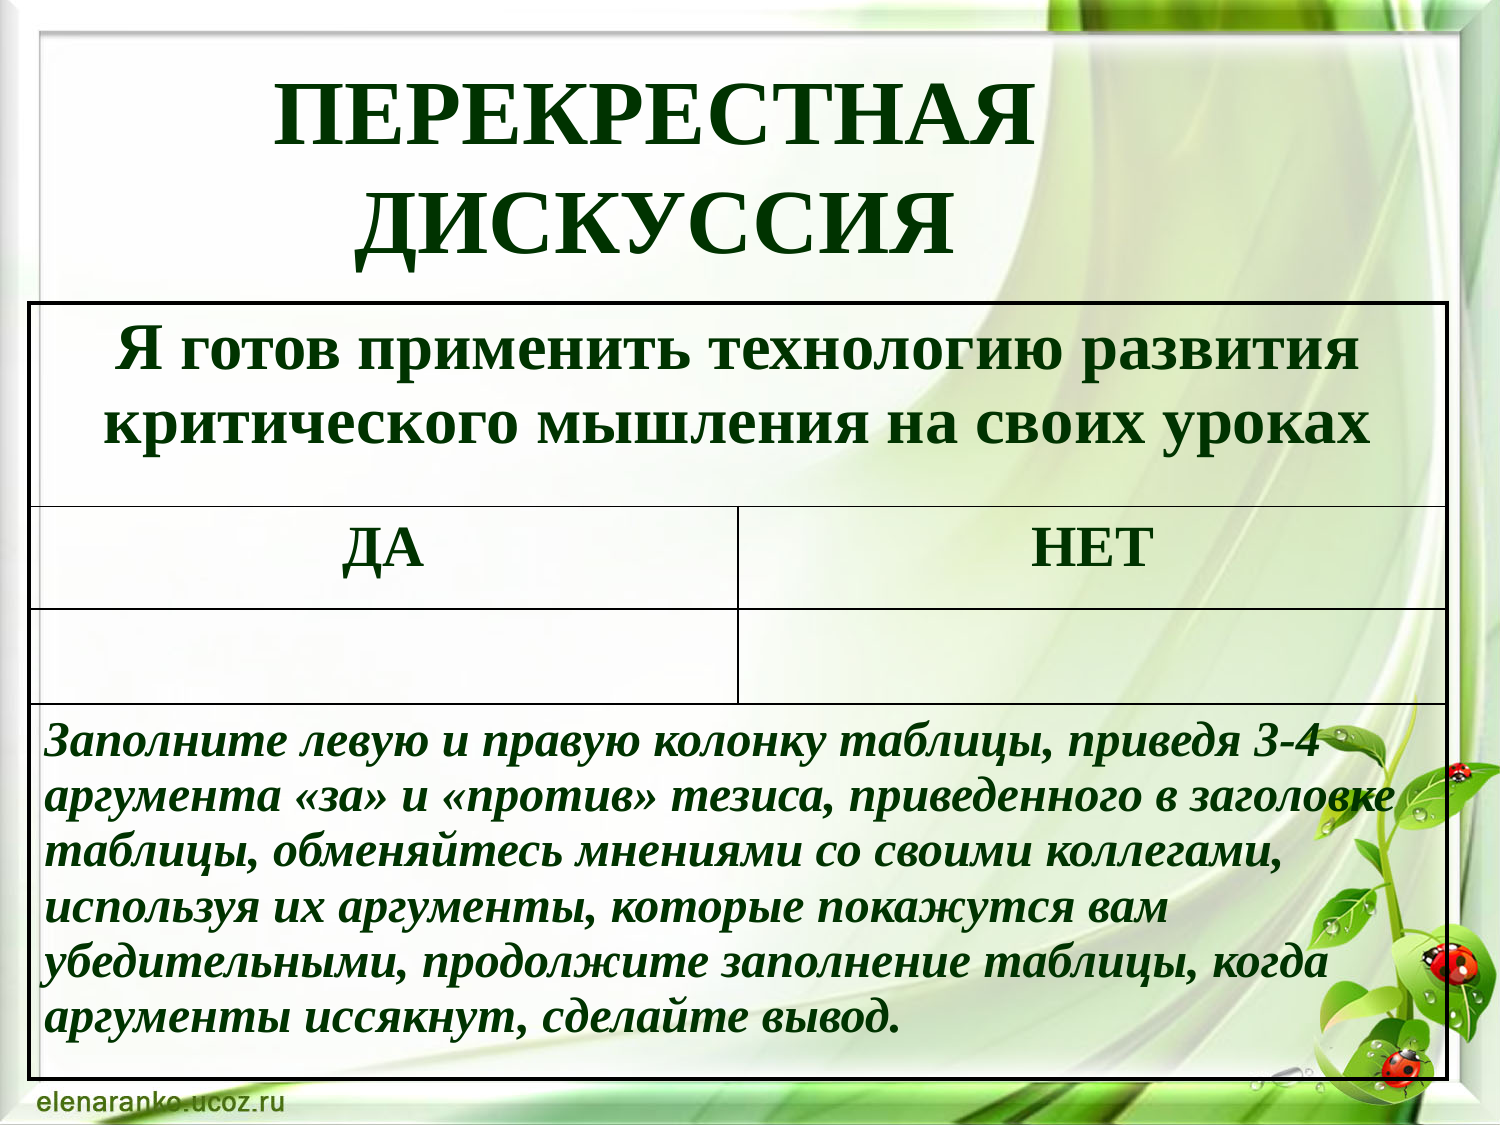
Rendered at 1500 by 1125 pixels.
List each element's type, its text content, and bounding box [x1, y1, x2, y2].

table_cell [31, 610, 737, 703]
table_cell ДА [31, 507, 737, 608]
picture [0, 0, 1500, 1125]
table_cell [739, 610, 1445, 703]
table_header Я готов применить технологию развития критического мышления на своих уроках [31, 305, 1445, 506]
text_box ПЕРЕКРЕСТНАЯ ДИСКУССИЯ [64, 45, 1247, 173]
table_cell НЕТ [739, 507, 1445, 608]
table_cell Заполните левую и правую колонку таблицы, приведя 3-4 аргумента «за» и «против» тезиса, приведенного в заголовке таблицы, обменяйтесь мнениями со своими коллегами, используя их аргументы, которые покажутся вам убедительными, продолжите заполнение таблицы, когда аргументы иссякнут, сделайте вывод. [31, 705, 1445, 1077]
